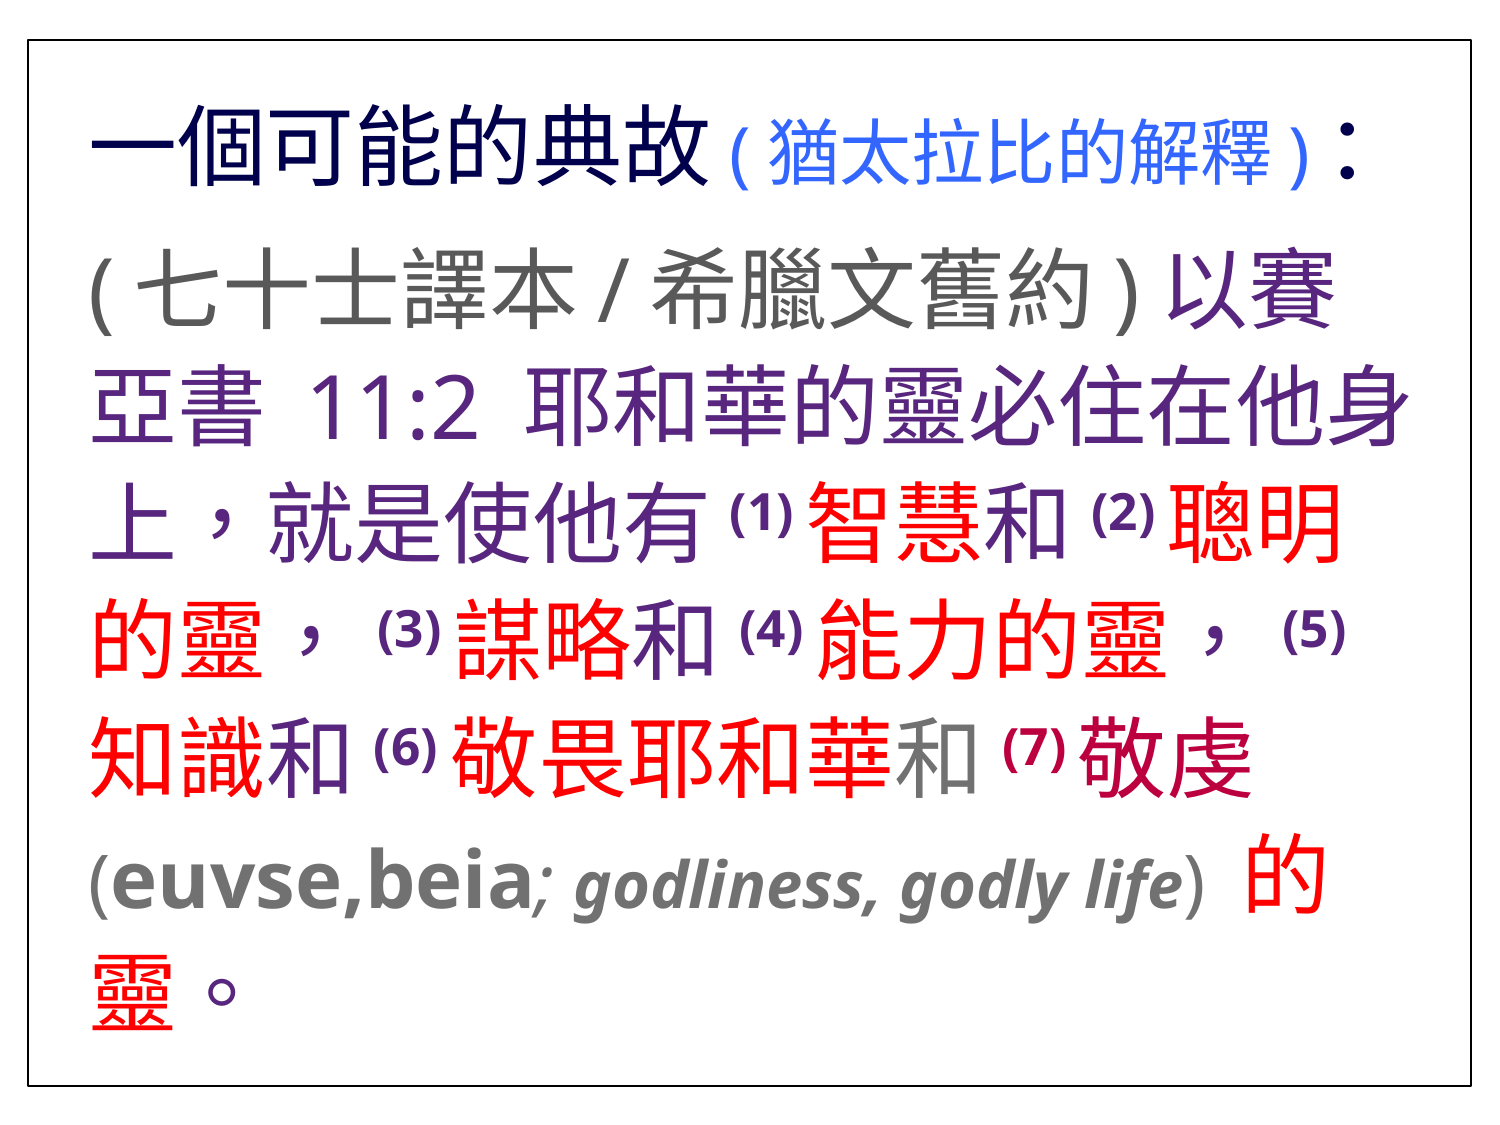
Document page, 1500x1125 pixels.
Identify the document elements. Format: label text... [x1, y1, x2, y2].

list 一個可能的典故(猶太拉比的解釋)： (七十士譯本/希臘文舊約)以賽亞書 11:2 耶和華的靈必住在他身上，就是使他有(1)智慧和(2)聰明的靈， (3)謀略和(4)能力的靈， (5)知識和(6)敬畏耶和華和(7)敬虔(euvse,beia; godliness, godly life) 的靈。 [76, 74, 1427, 1052]
